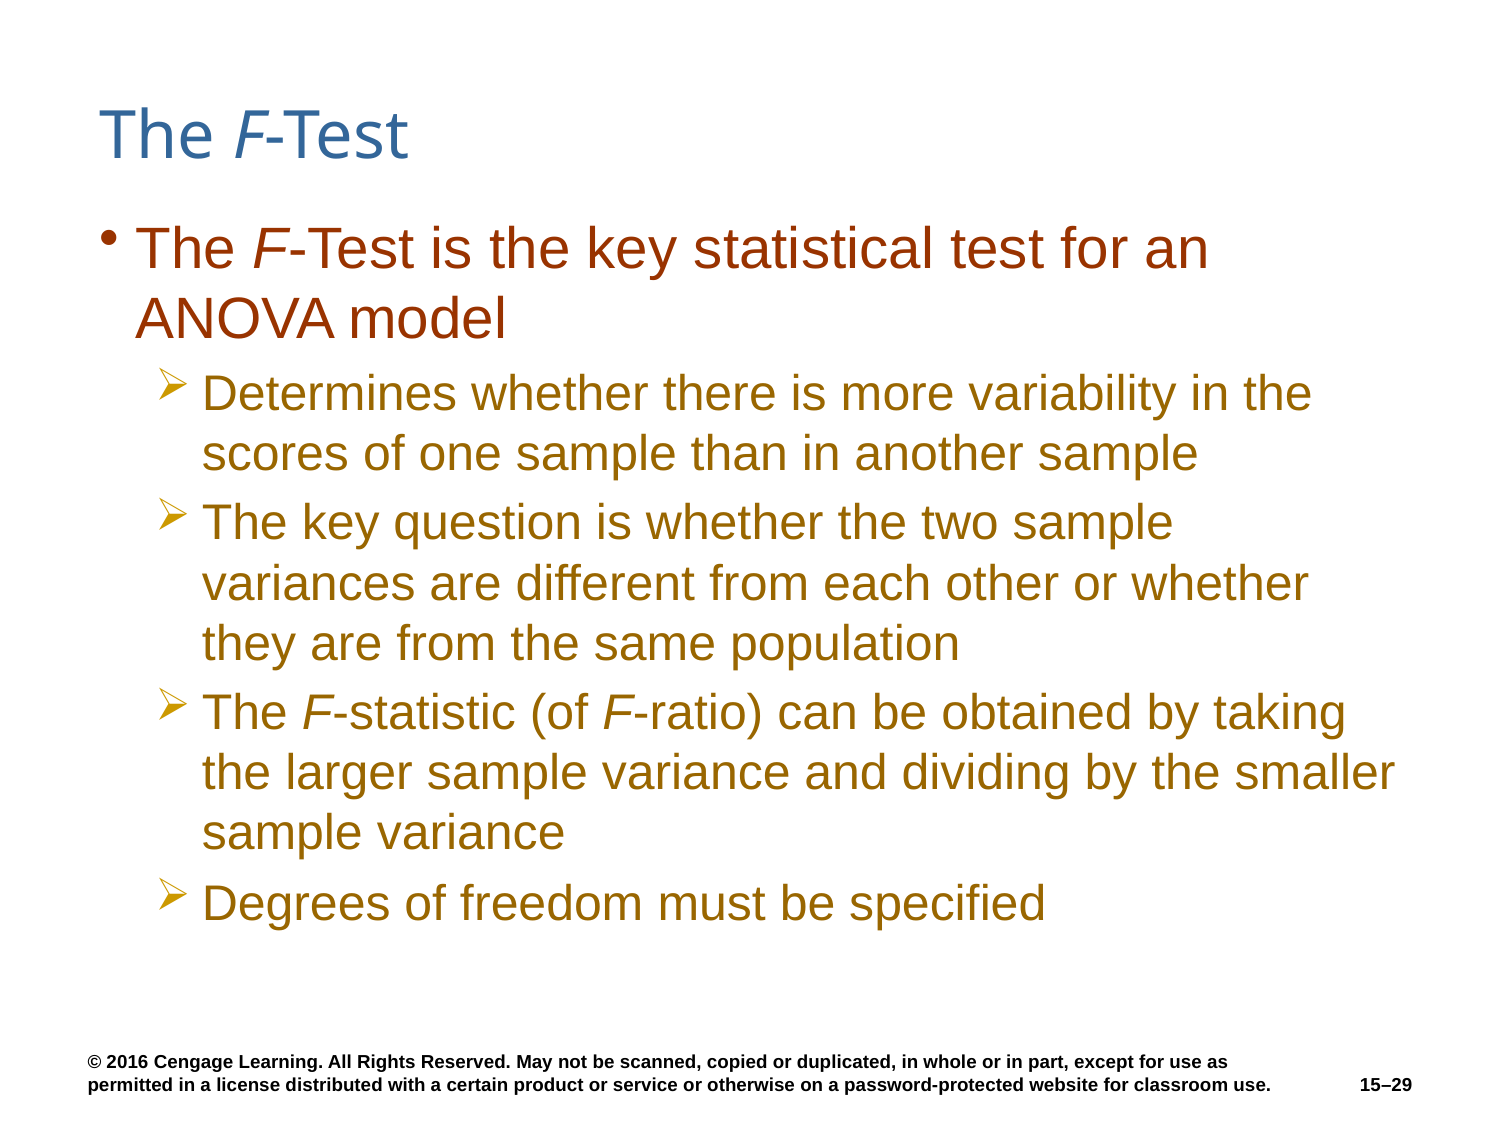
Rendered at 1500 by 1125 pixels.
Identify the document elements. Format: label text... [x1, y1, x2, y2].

list The F-Test is the key statistical test for an ANOVA model Determines whether there is more variability in the scores of one sample than in another sample The key question is whether the two sample variances are different from each other or whether they are from the same population The F-statistic (of F-ratio) can be obtained by taking the larger sample variance and dividing by the smaller sample variance Degrees of freedom must be specified [84, 202, 1414, 1013]
footer © 2016 Cengage Learning. All Rights Reserved. May not be scanned, copied or duplicated, in whole or in part, except for use as permitted in a license distributed with a certain product or service or otherwise on a password-protected website for classroom use. [87, 1057, 1050, 1103]
slide_number 15–29 [1050, 1042, 1413, 1103]
title The F-Test [84, 84, 1414, 180]
